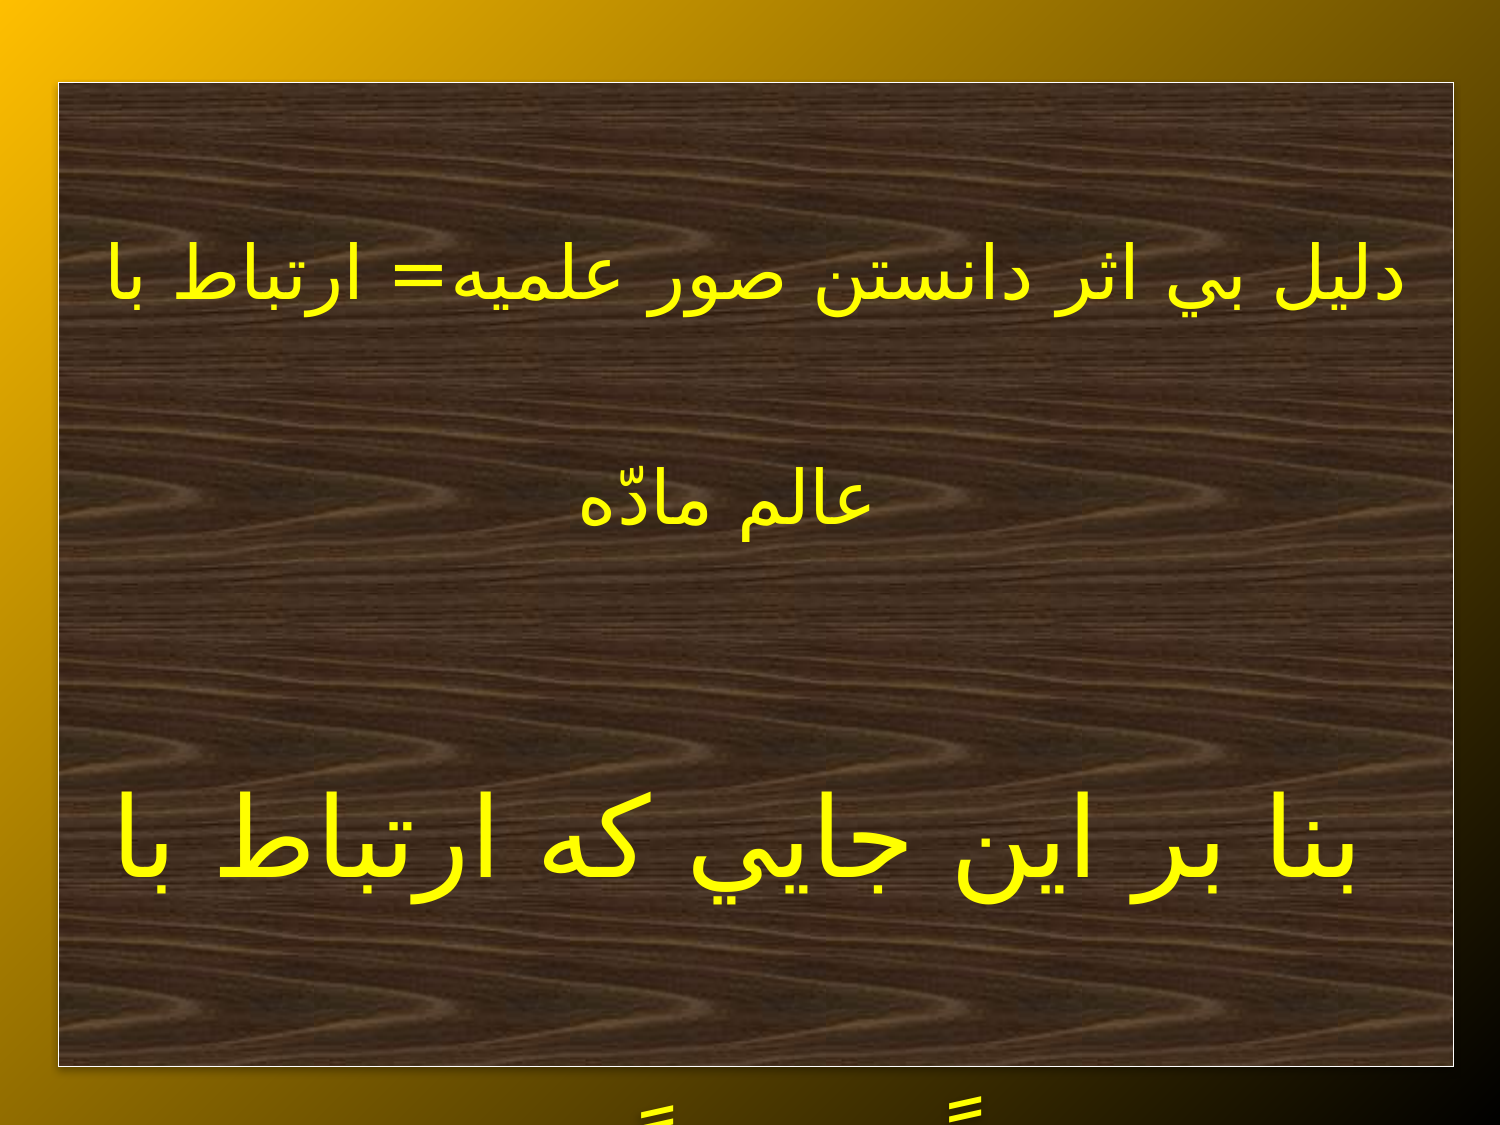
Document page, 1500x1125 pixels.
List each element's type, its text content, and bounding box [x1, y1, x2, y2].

list دليل بي اثر دانستن صور علميه= ارتباط با عالم مادّه بنا بر اين جايي كه ارتباط با مادّه ذاتاً و فعلاً وجود ندارد (عالم تجرّد عقلي) علم حصولي نيز تحقّق نمي‌يابد. [58, 82, 1454, 1067]
